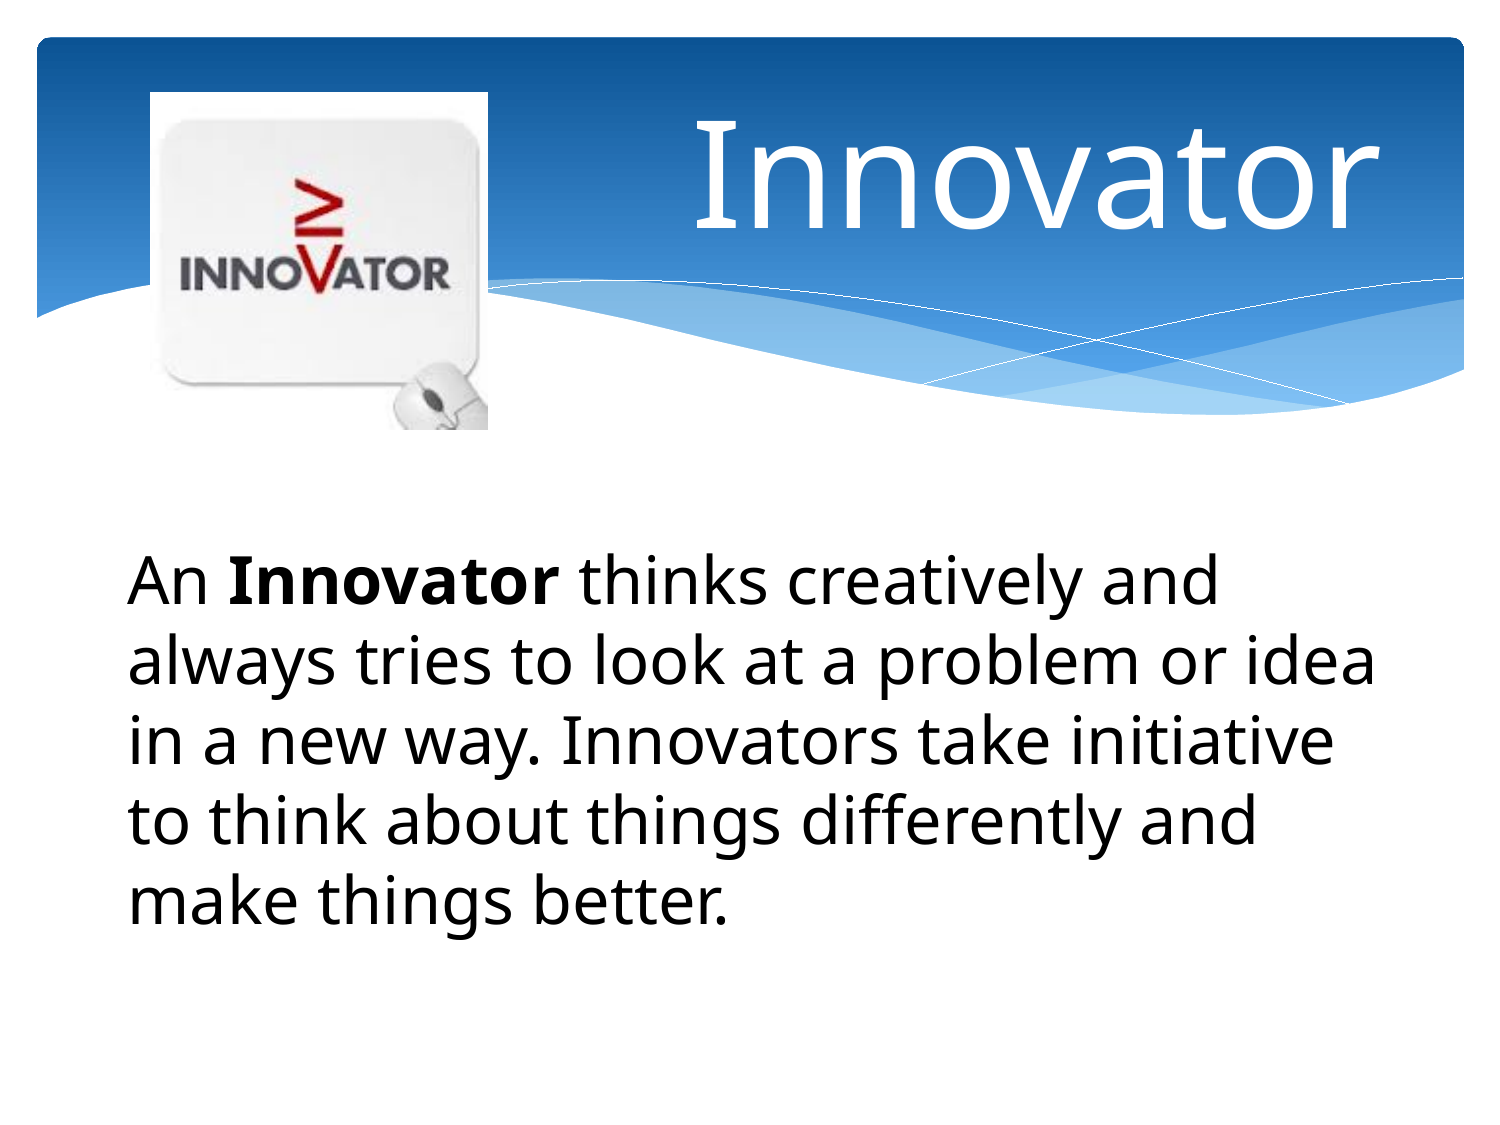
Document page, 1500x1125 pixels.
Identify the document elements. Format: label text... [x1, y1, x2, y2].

picture [149, 91, 488, 430]
title Innovator [662, 75, 1413, 263]
text_box An Innovator thinks creatively and always tries to look at a problem or idea in a new way. Innovators take initiative to think about things differently and make things better. [112, 530, 1413, 1065]
